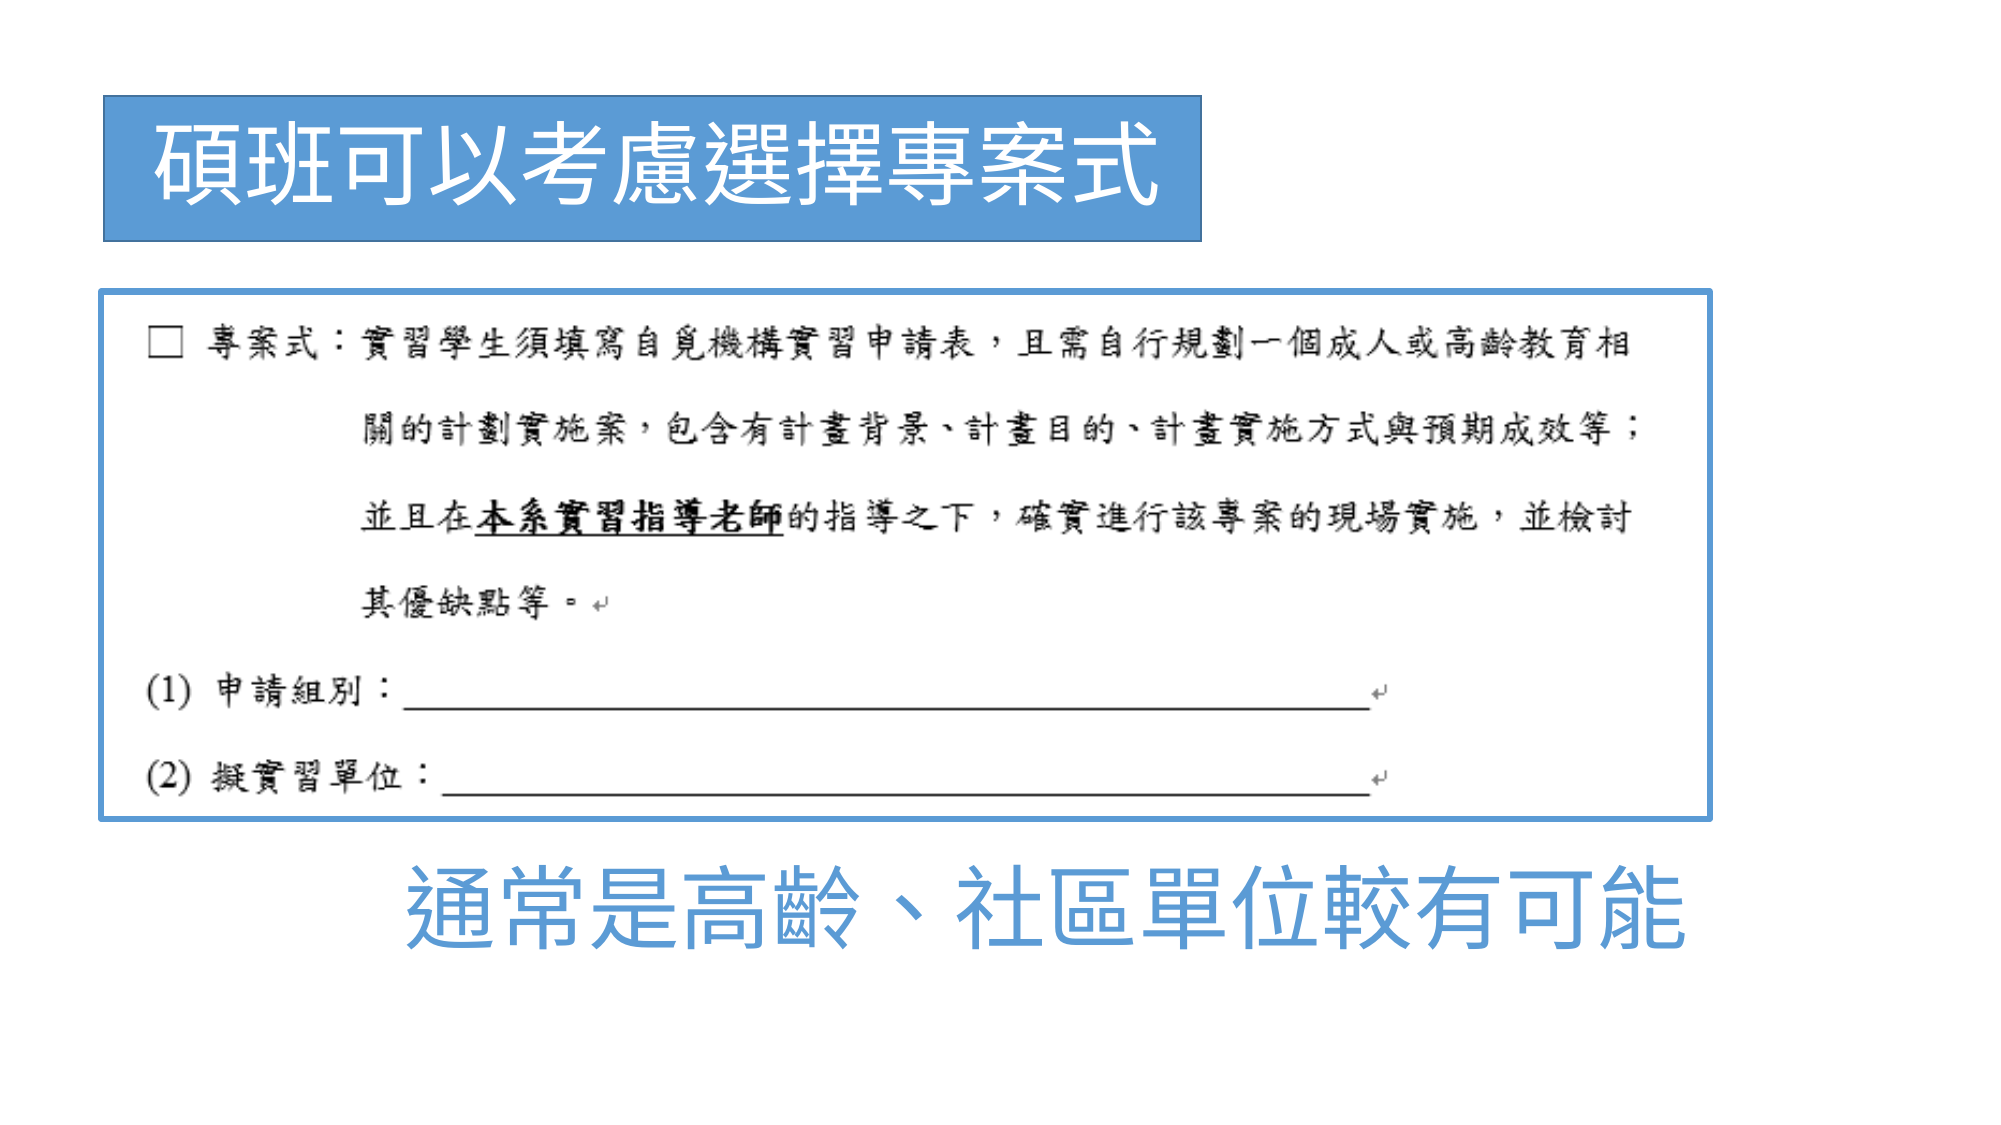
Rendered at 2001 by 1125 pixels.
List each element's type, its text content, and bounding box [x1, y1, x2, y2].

text_box 通常是高齡、社區單位較有可能 [389, 832, 1748, 993]
text_box [103, 95, 137, 242]
title 碩班可以考慮選擇專案式 [137, 59, 1863, 278]
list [104, 294, 1707, 816]
